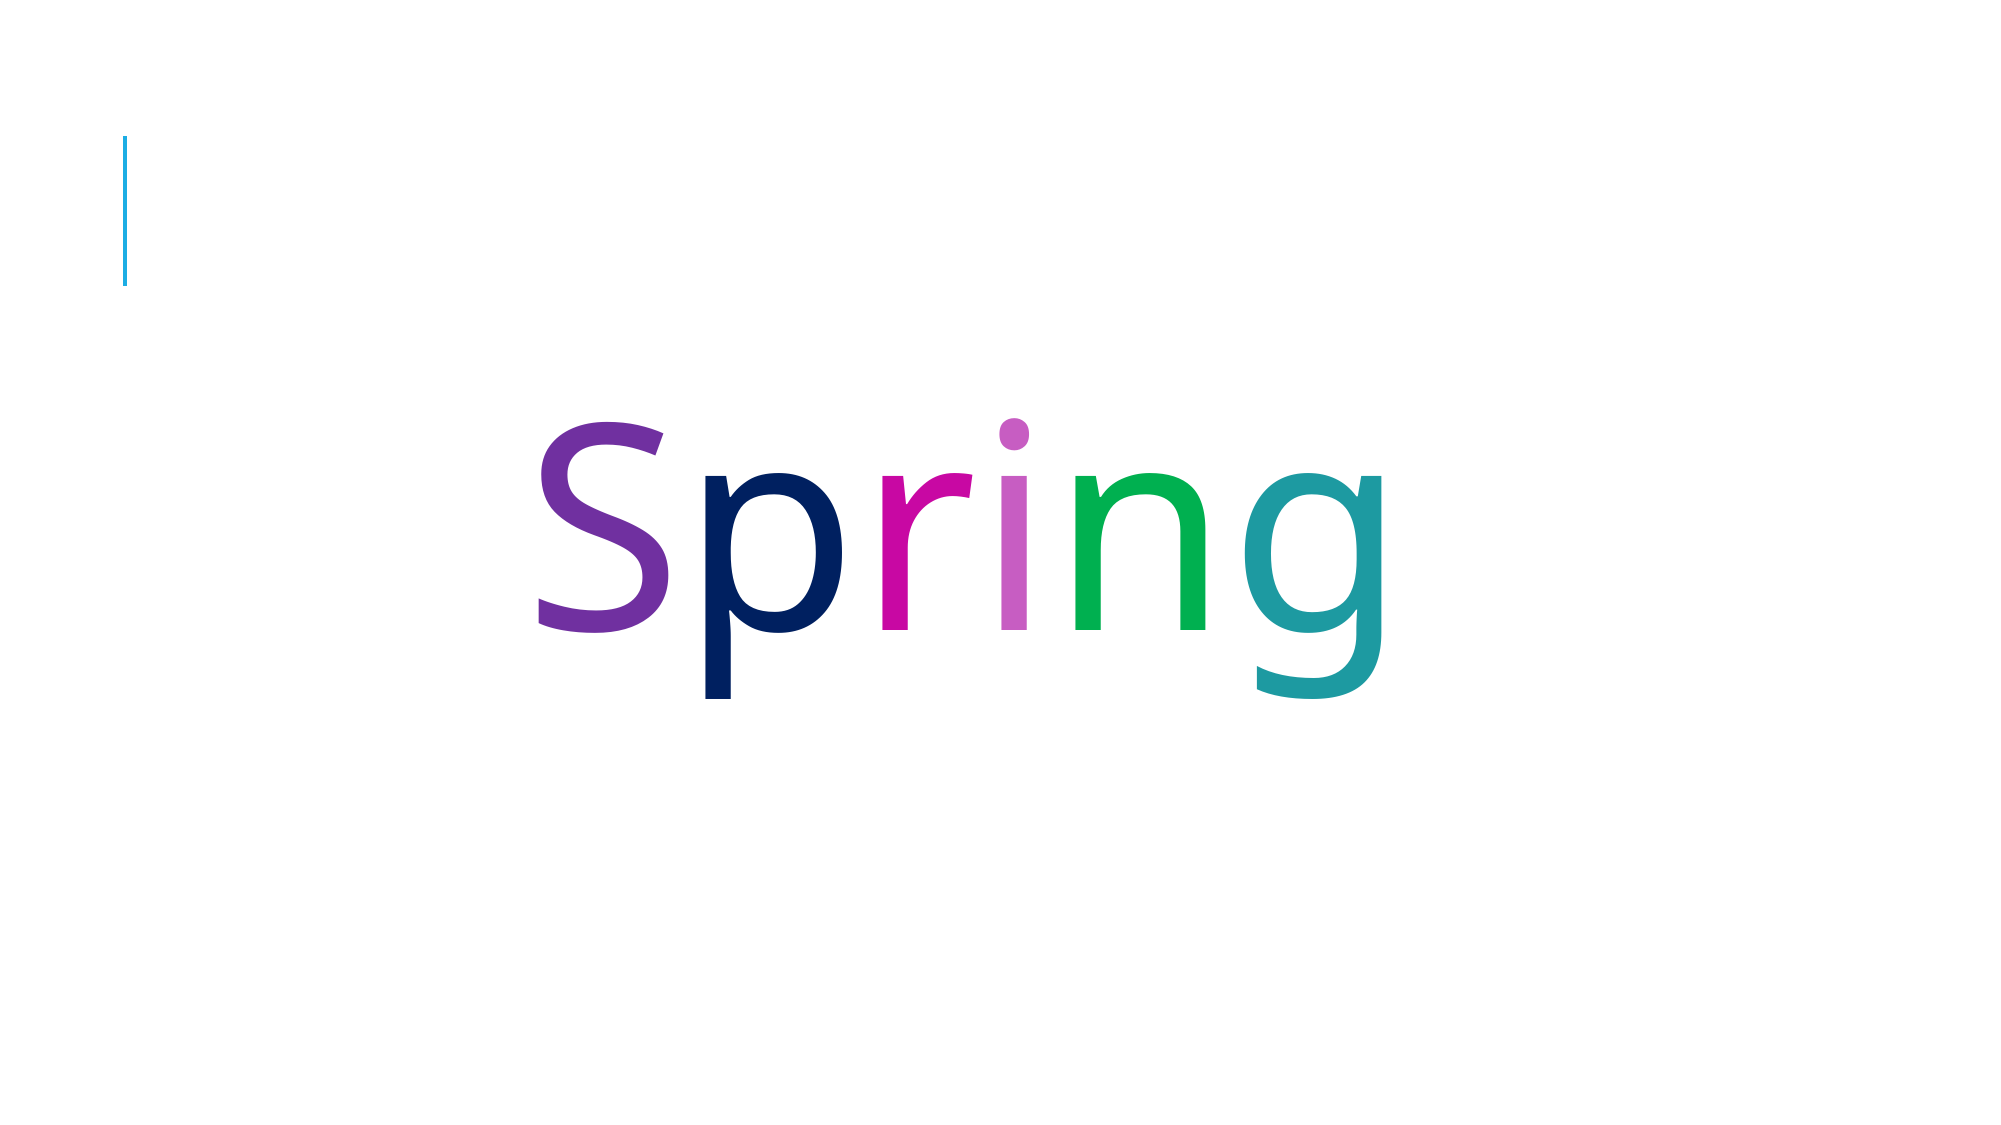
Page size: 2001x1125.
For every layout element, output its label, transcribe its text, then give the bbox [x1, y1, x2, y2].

list Spring [168, 375, 1763, 1035]
